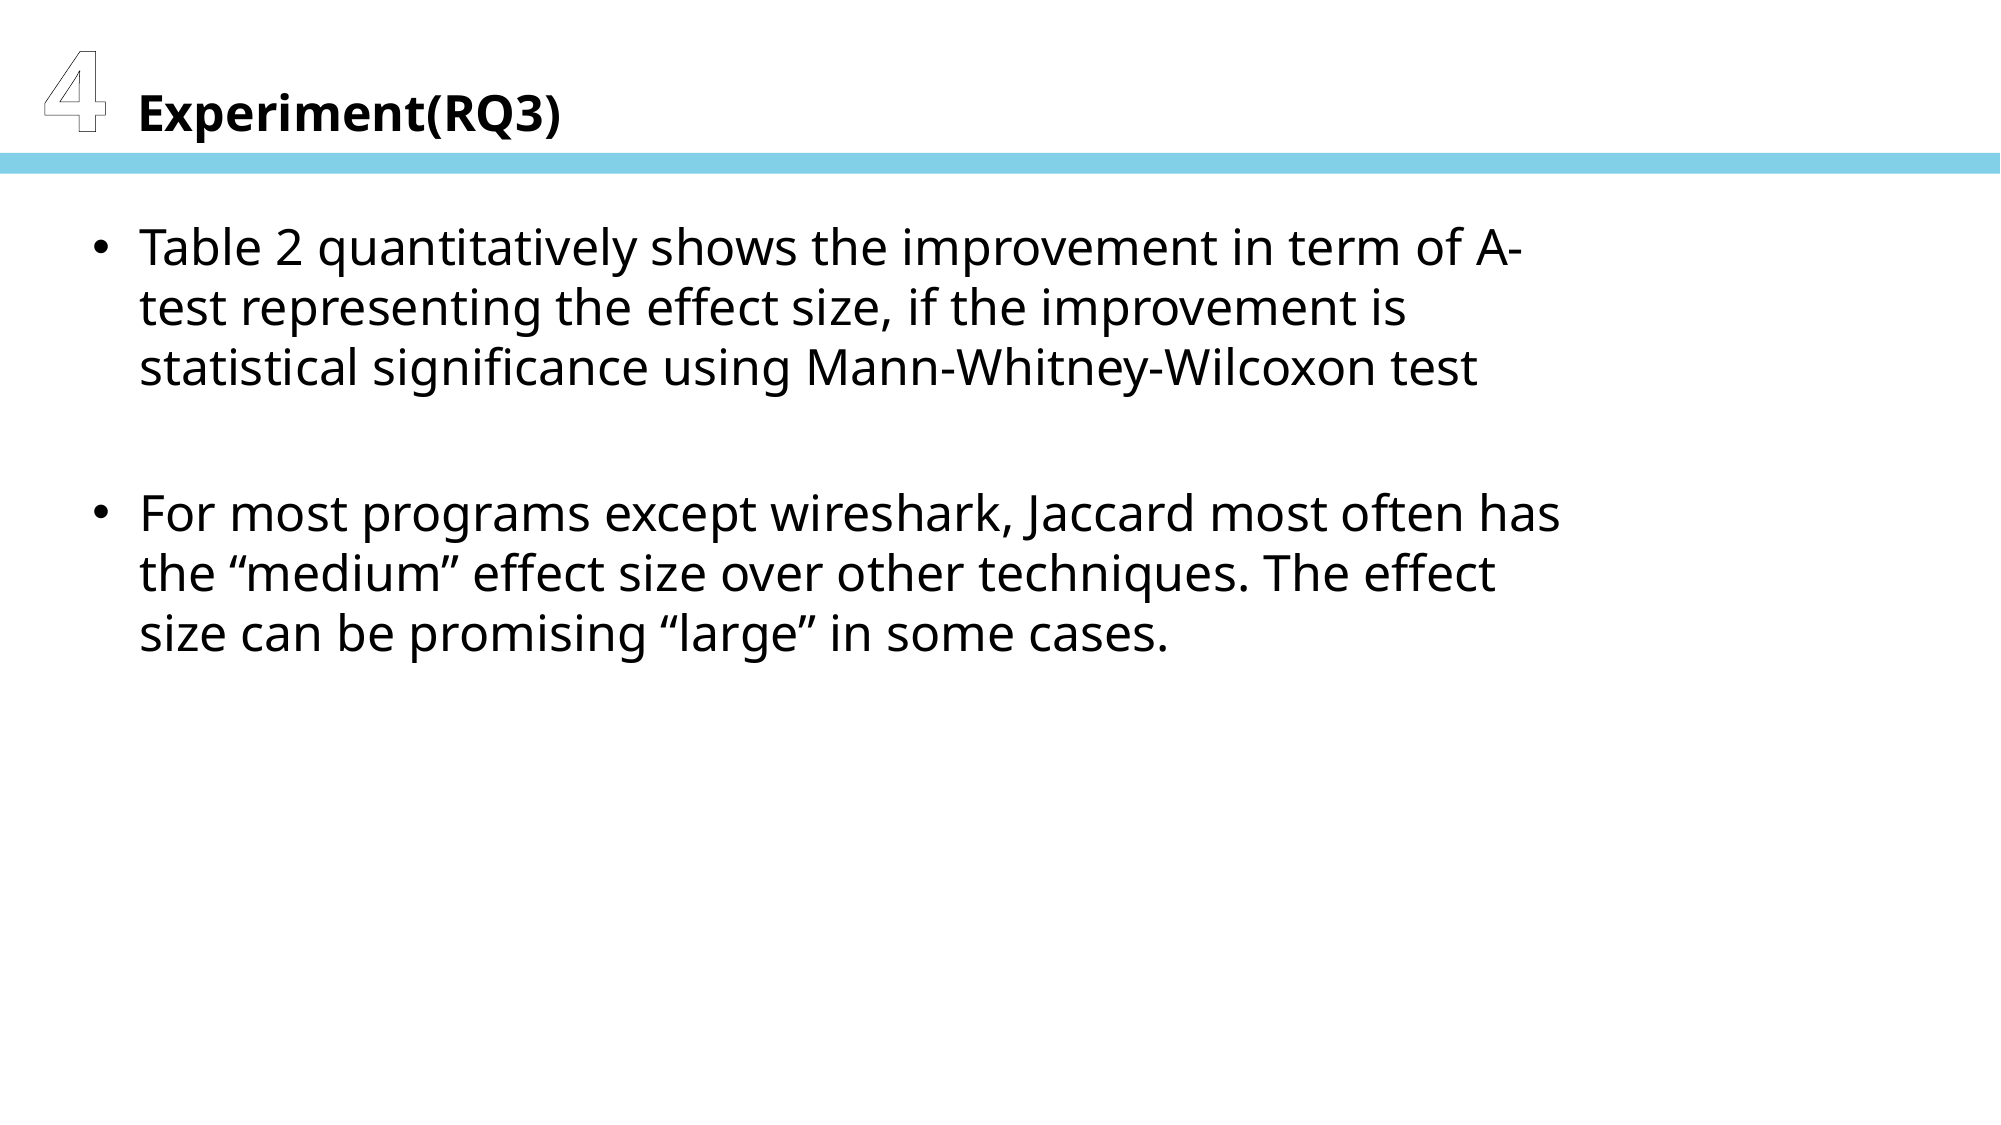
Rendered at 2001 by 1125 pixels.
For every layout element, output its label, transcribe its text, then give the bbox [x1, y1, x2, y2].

text_box [0, 152, 2000, 175]
text_box Table 2 quantitatively shows the improvement in term of A-test representing the effect size, if the improvement is statistical significance using Mann-Whitney-Wilcoxon test For most programs except wireshark, Jaccard most often has the “medium” effect size over other techniques. The effect size can be promising “large” in some cases. [77, 208, 1612, 669]
text_box 4 Experiment(RQ3) [28, 11, 577, 162]
